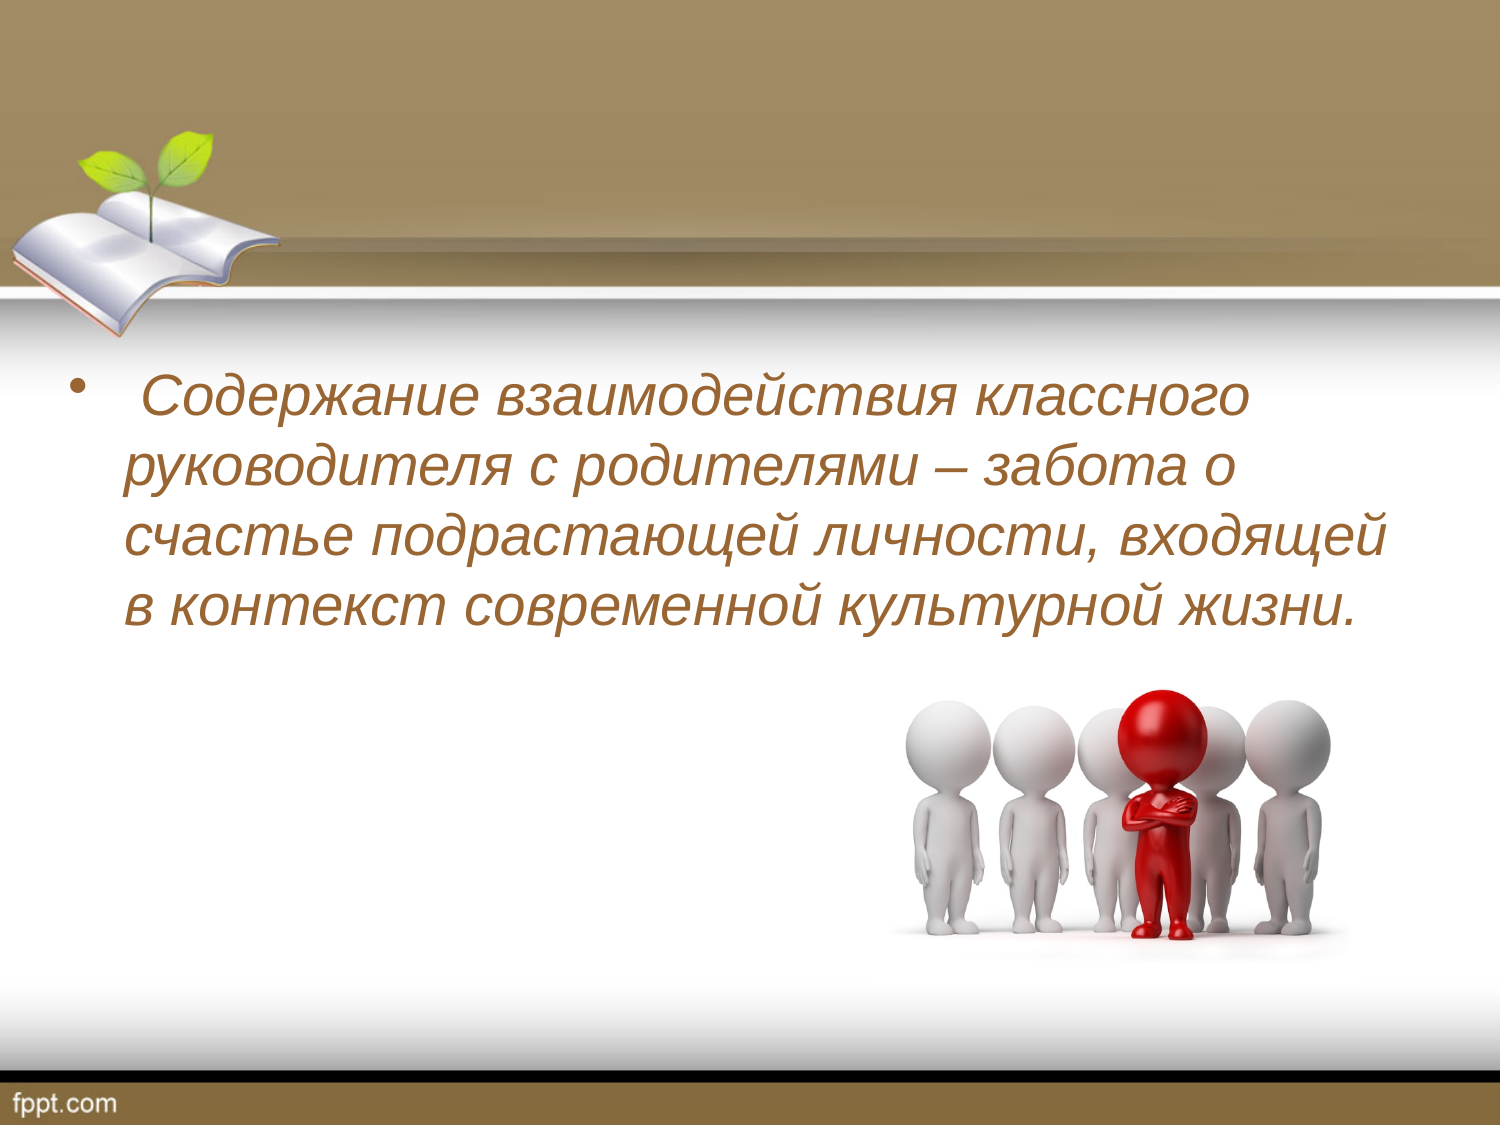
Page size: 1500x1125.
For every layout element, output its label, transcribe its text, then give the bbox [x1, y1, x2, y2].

list Содержание взаимодействия классного руководителя с родителями – забота о счастье подрастающей личности, входящей в контекст современной культурной жизни. [52, 349, 1438, 875]
picture [0, 0, 1500, 1125]
